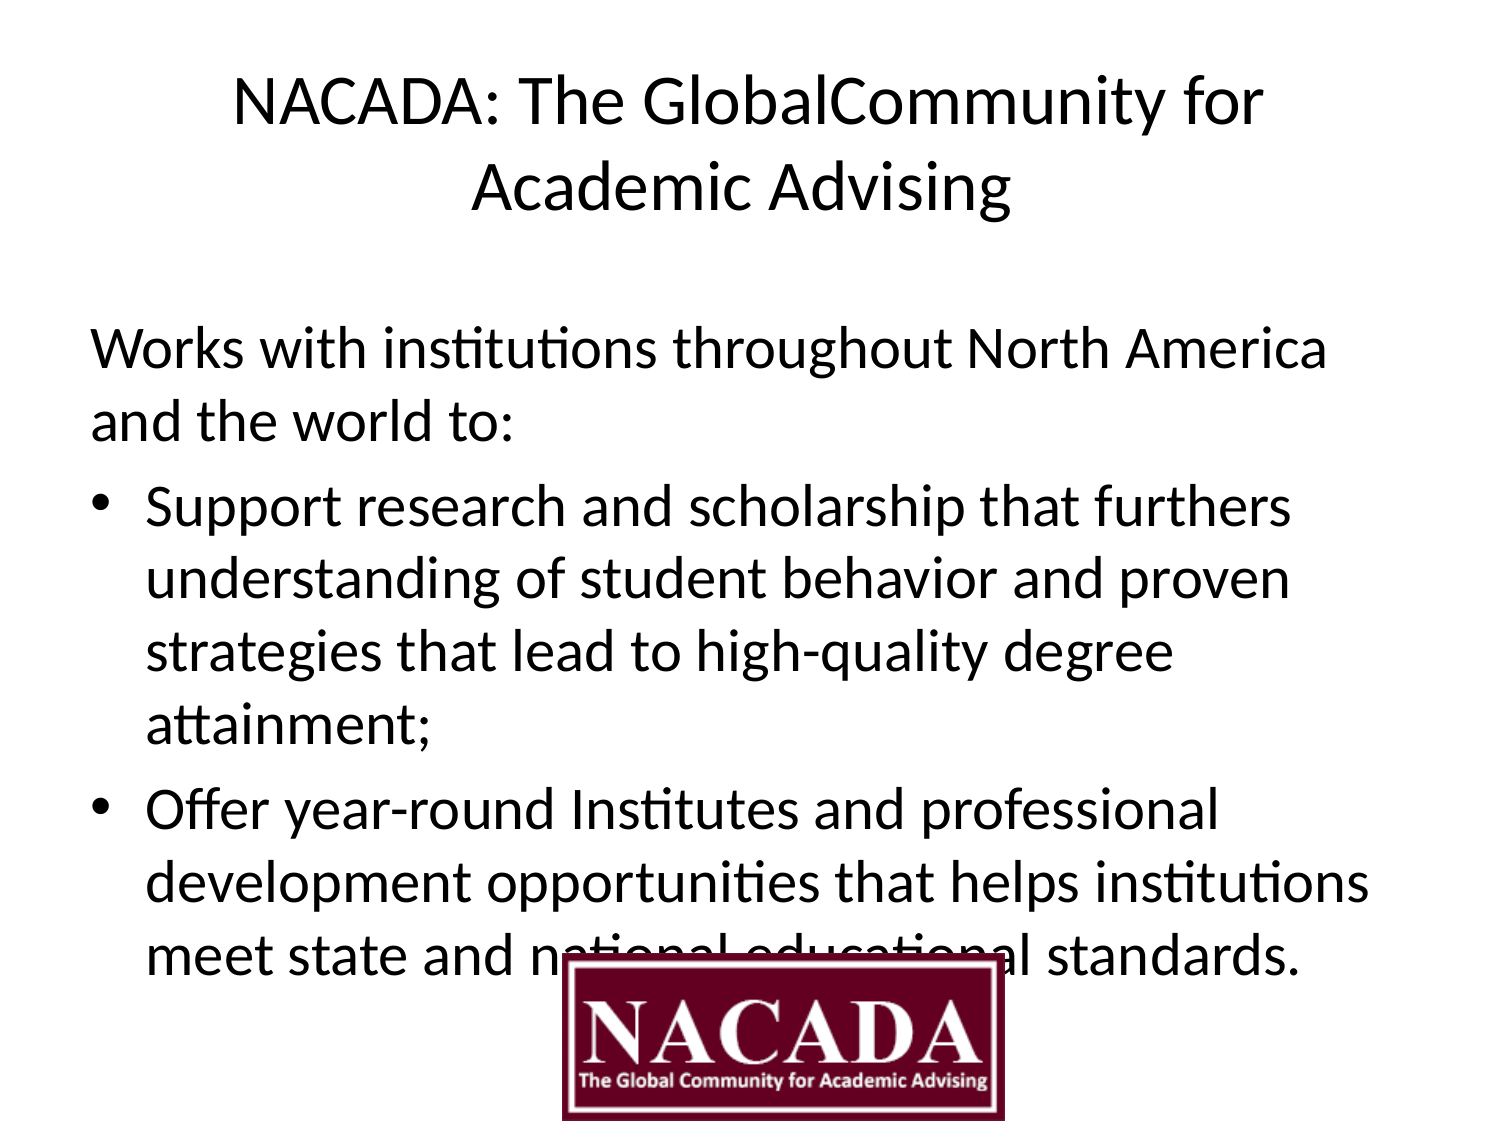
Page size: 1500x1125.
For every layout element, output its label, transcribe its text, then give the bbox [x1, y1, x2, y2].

title NACADA: The GlobalCommunity for Academic Advising [75, 45, 1425, 233]
list Works with institutions throughout North America and the world to: Support research and scholarship that furthers understanding of student behavior and proven strategies that lead to high-quality degree attainment; Offer year-round Institutes and professional development opportunities that helps institutions meet state and national educational standards. [75, 299, 1425, 1005]
picture [562, 952, 1005, 1121]
